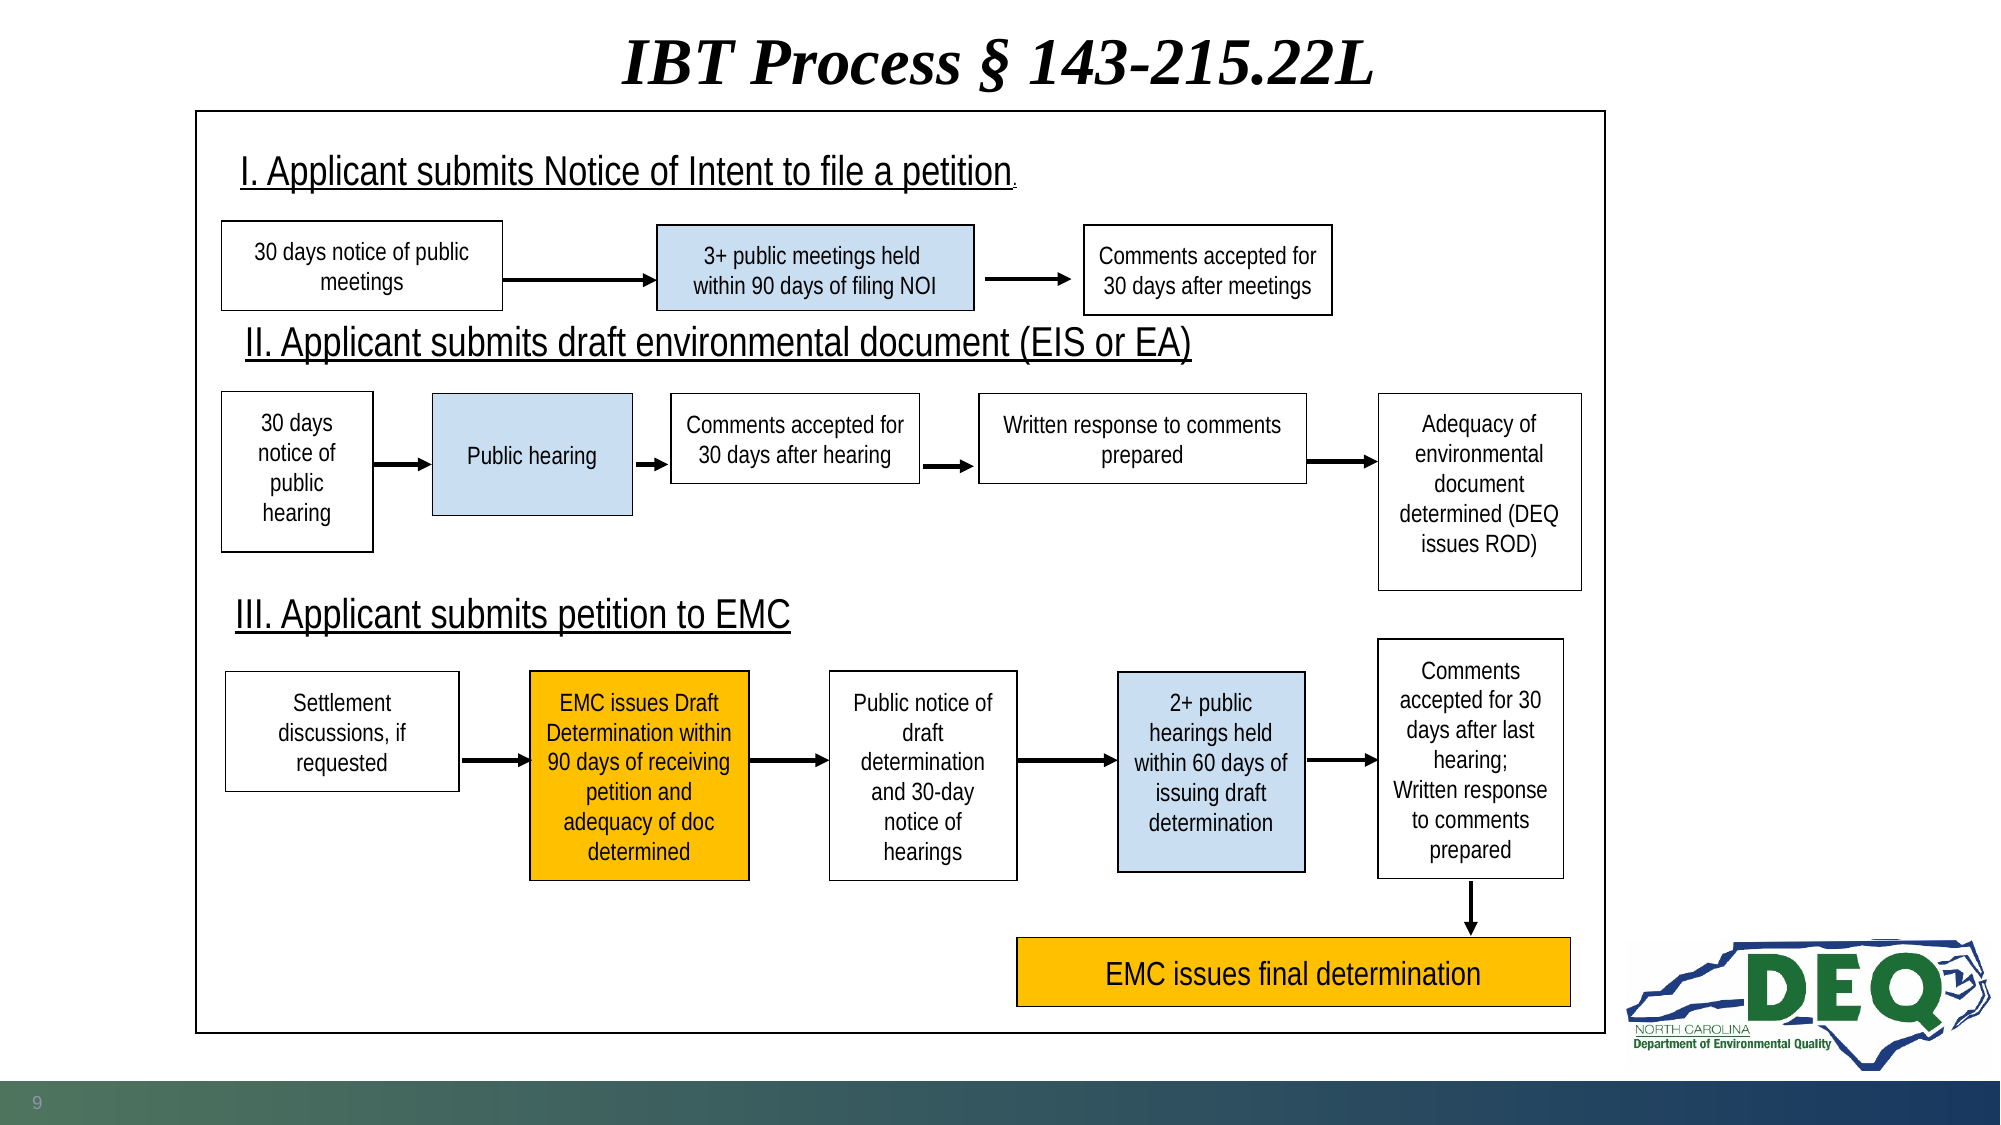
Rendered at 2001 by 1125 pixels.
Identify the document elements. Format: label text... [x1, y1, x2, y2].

title IBT Process § 143-215.22L [353, 16, 1647, 111]
slide_number 9 [17, 1091, 468, 1114]
picture [1626, 939, 1991, 1071]
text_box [195, 110, 1606, 1033]
